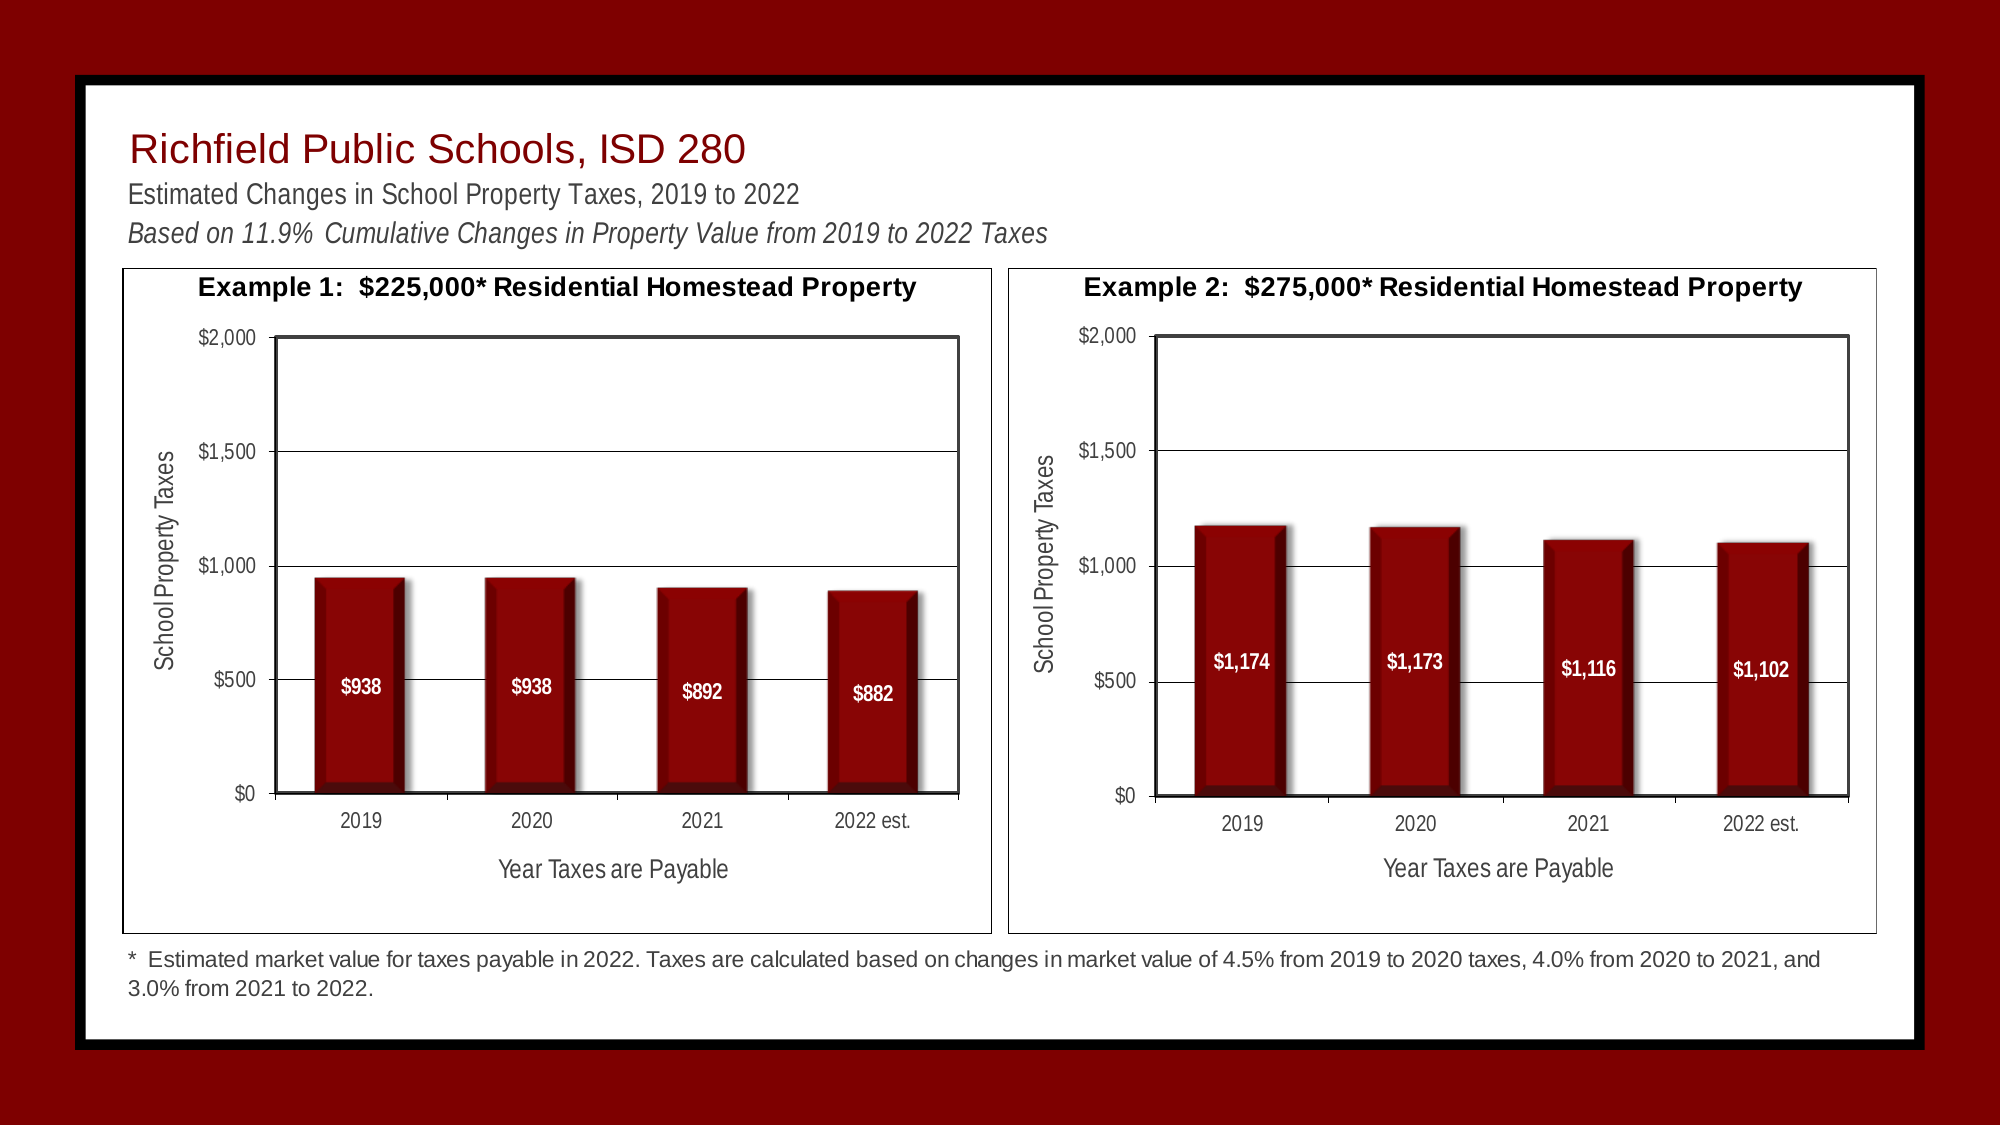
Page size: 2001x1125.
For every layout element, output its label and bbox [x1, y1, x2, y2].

text_box [84, 84, 1916, 1041]
picture [121, 121, 1879, 1004]
text_box [74, 74, 1926, 1051]
text_box [0, 0, 2000, 1125]
